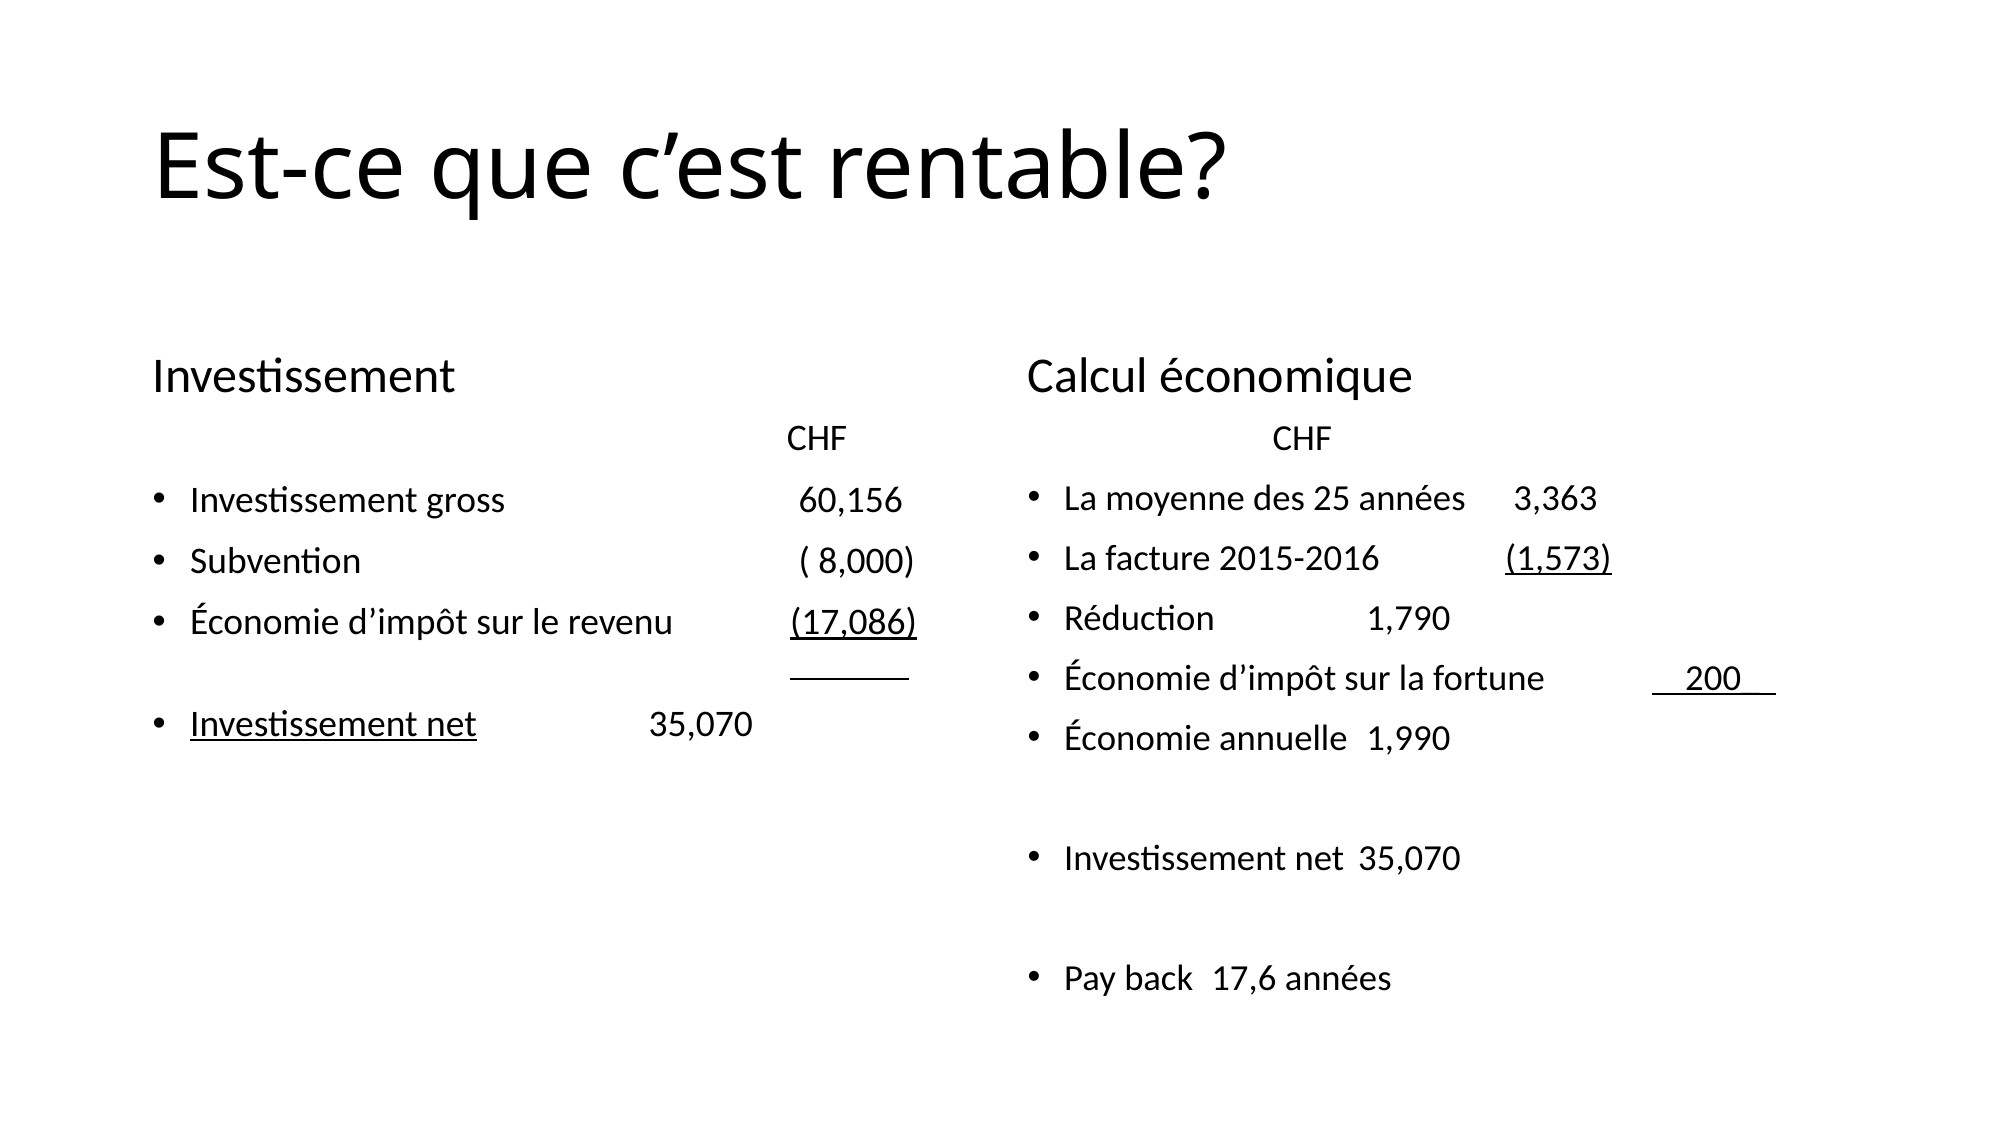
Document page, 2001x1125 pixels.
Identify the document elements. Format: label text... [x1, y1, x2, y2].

list CHF Investissement gross 60,156 Subvention ( 8,000) Économie d’impôt sur le revenu (17,086) Investissement net 35,070 [137, 410, 984, 1016]
title Est-ce que c’est rentable? [137, 59, 1863, 278]
list Calcul économique [1012, 275, 1863, 410]
list Investissement [137, 275, 984, 410]
list CHF La moyenne des 25 années 3,363 La facture 2015-2016 (1,573) Réduction 1,790 Économie d’impôt sur la fortune 200_ Économie annuelle 1,990 Investissement net 35,070 Pay back 17,6 années [1012, 410, 1863, 1041]
